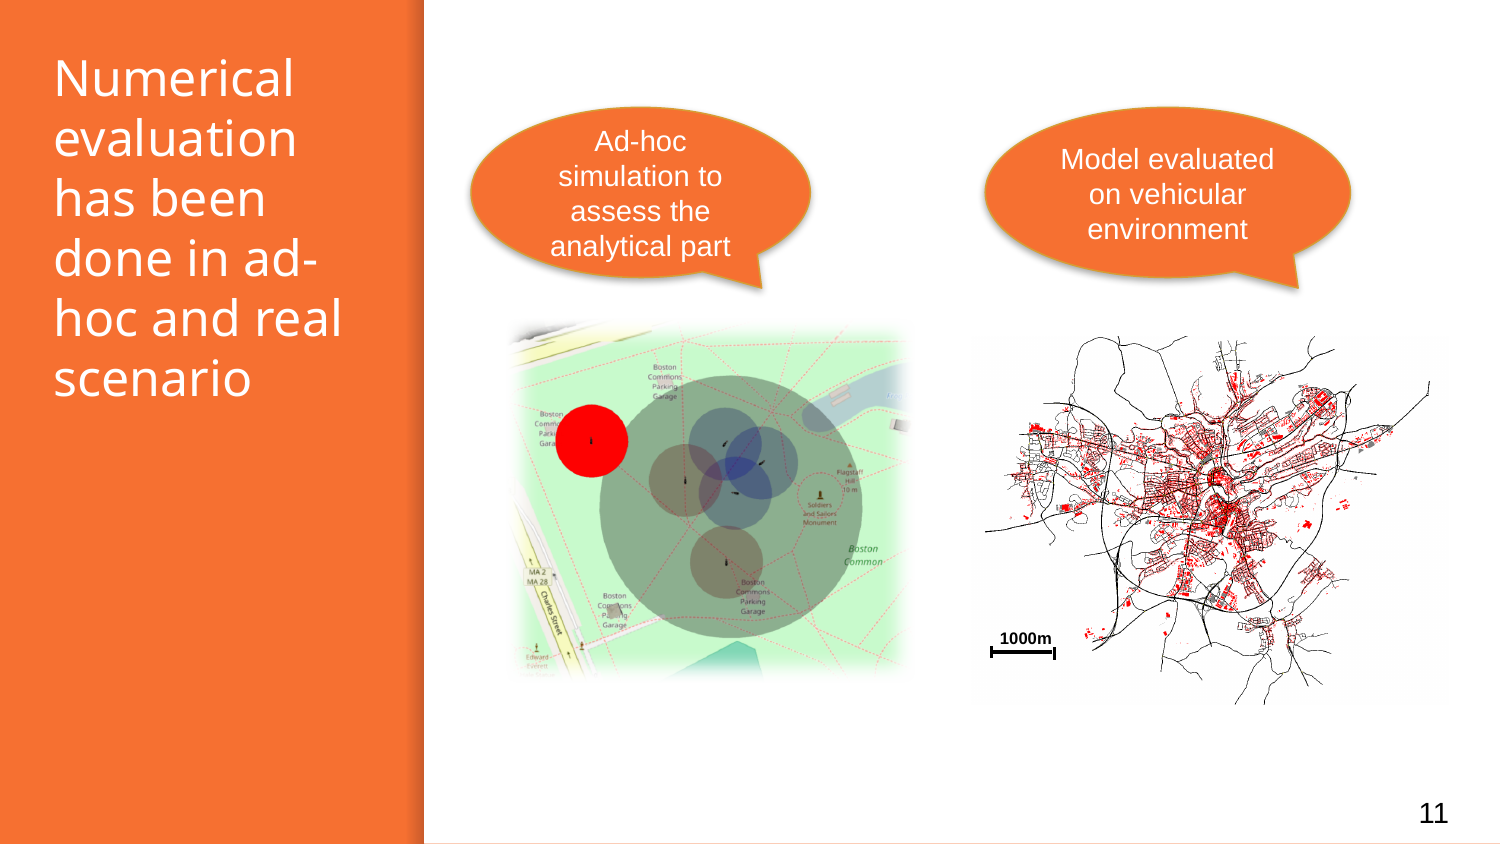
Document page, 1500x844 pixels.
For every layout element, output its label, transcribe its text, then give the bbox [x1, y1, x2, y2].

title Numerical evaluation has been done in ad-hoc and real scenario [38, 31, 409, 392]
picture [505, 317, 916, 684]
slide_number 11 [1403, 779, 1494, 844]
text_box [971, 336, 1449, 706]
text_box Model evaluated on vehicular environment [984, 106, 1352, 289]
text_box Ad-hoc simulation to assess the analytical part [470, 106, 812, 289]
